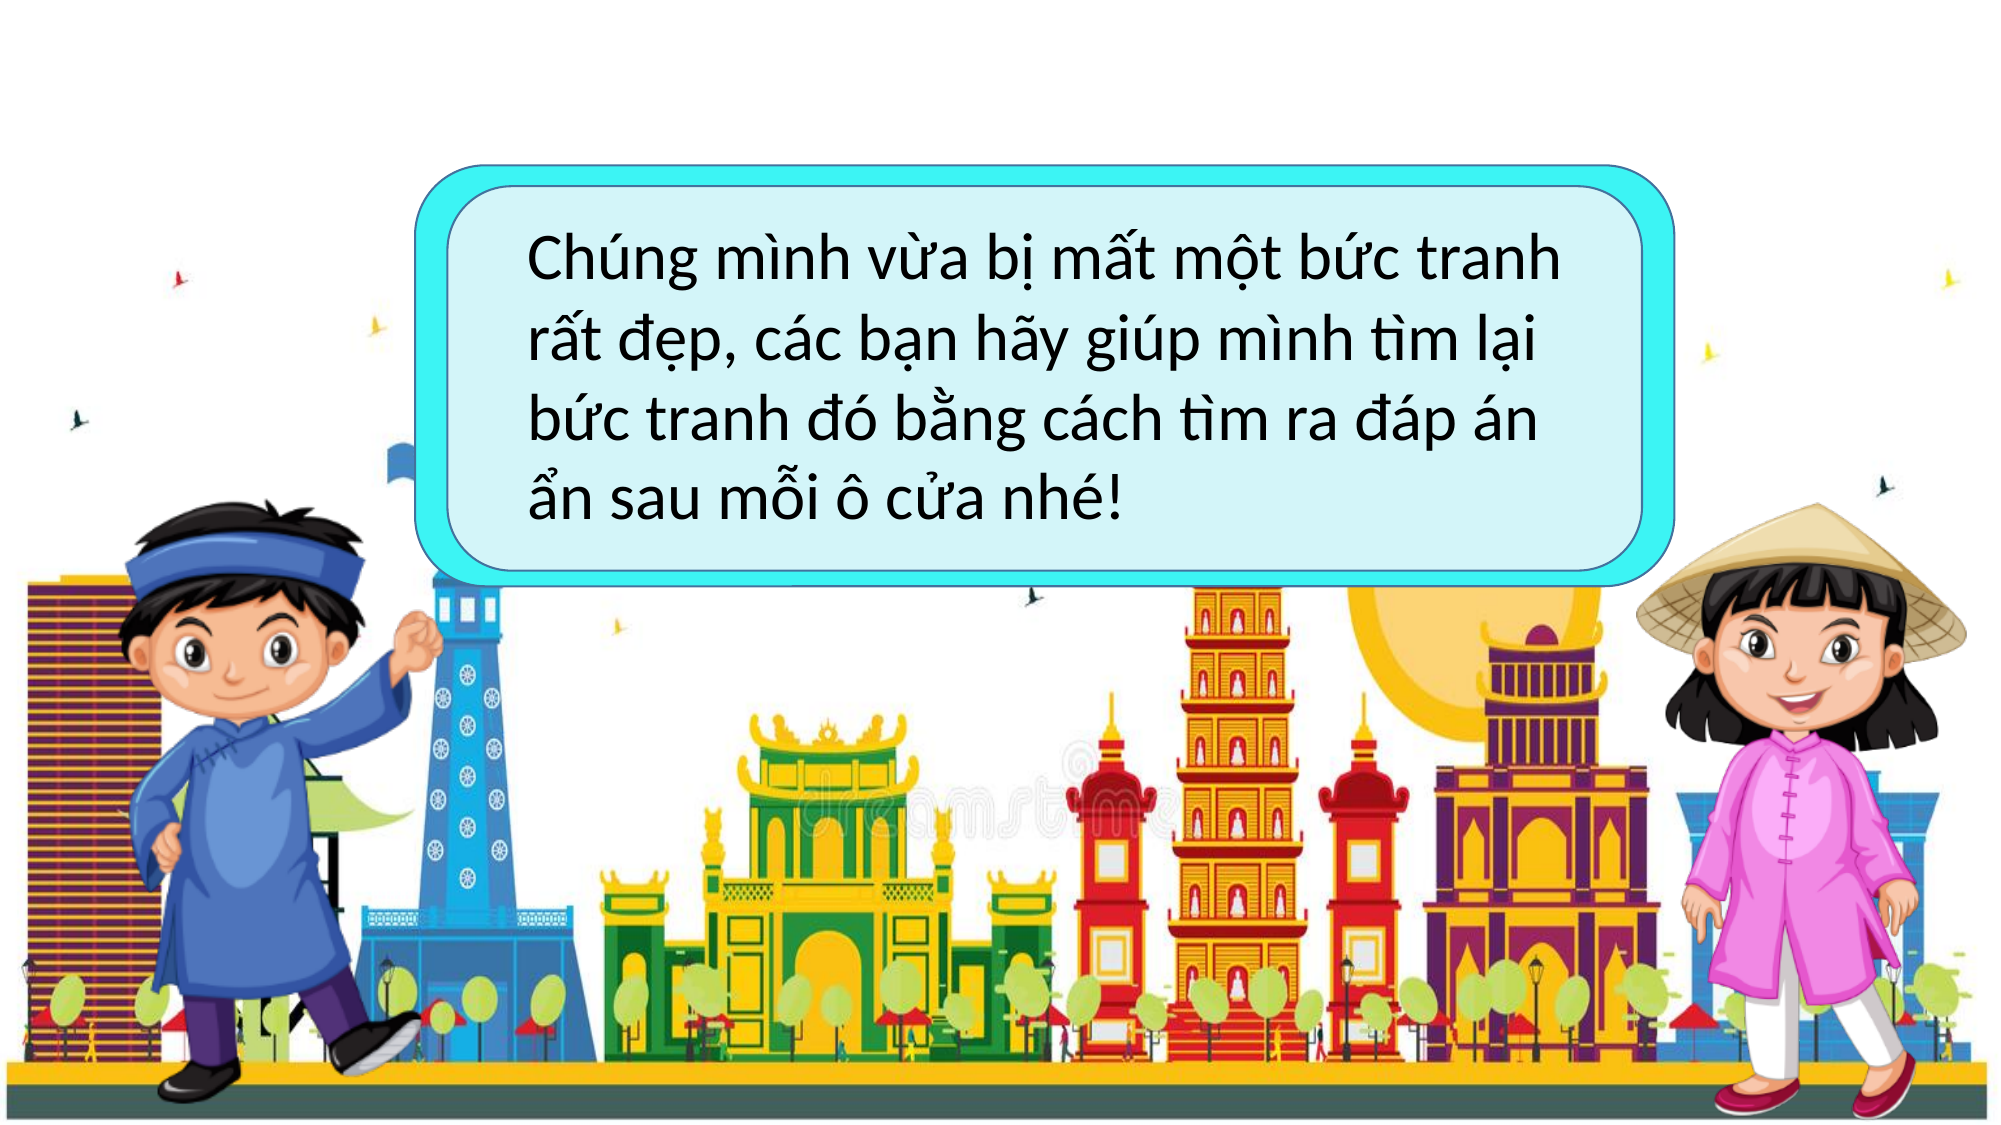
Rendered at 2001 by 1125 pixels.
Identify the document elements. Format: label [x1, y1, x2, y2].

text_box [415, 165, 1675, 587]
picture [0, 164, 2000, 1125]
